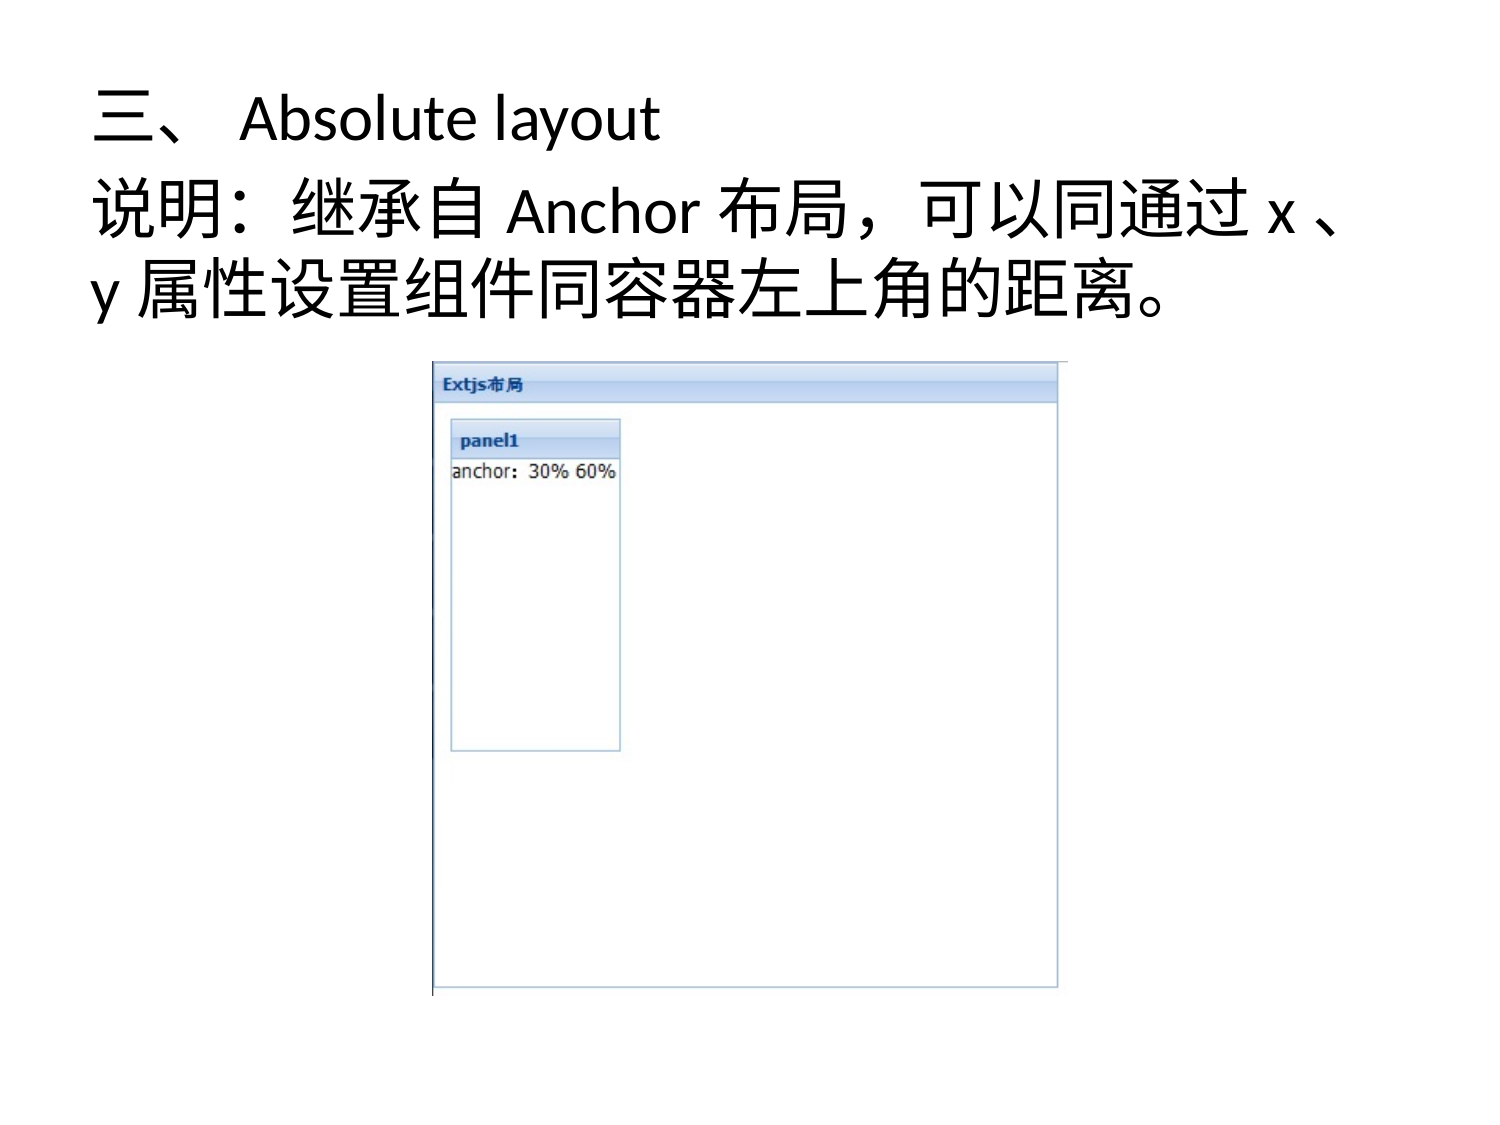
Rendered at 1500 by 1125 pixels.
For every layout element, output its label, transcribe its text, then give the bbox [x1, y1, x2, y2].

picture [431, 361, 1069, 997]
list 三、Absolute layout 说明：继承自Anchor布局，可以同通过x、y属性设置组件同容器左上角的距离。 [75, 66, 1425, 1005]
